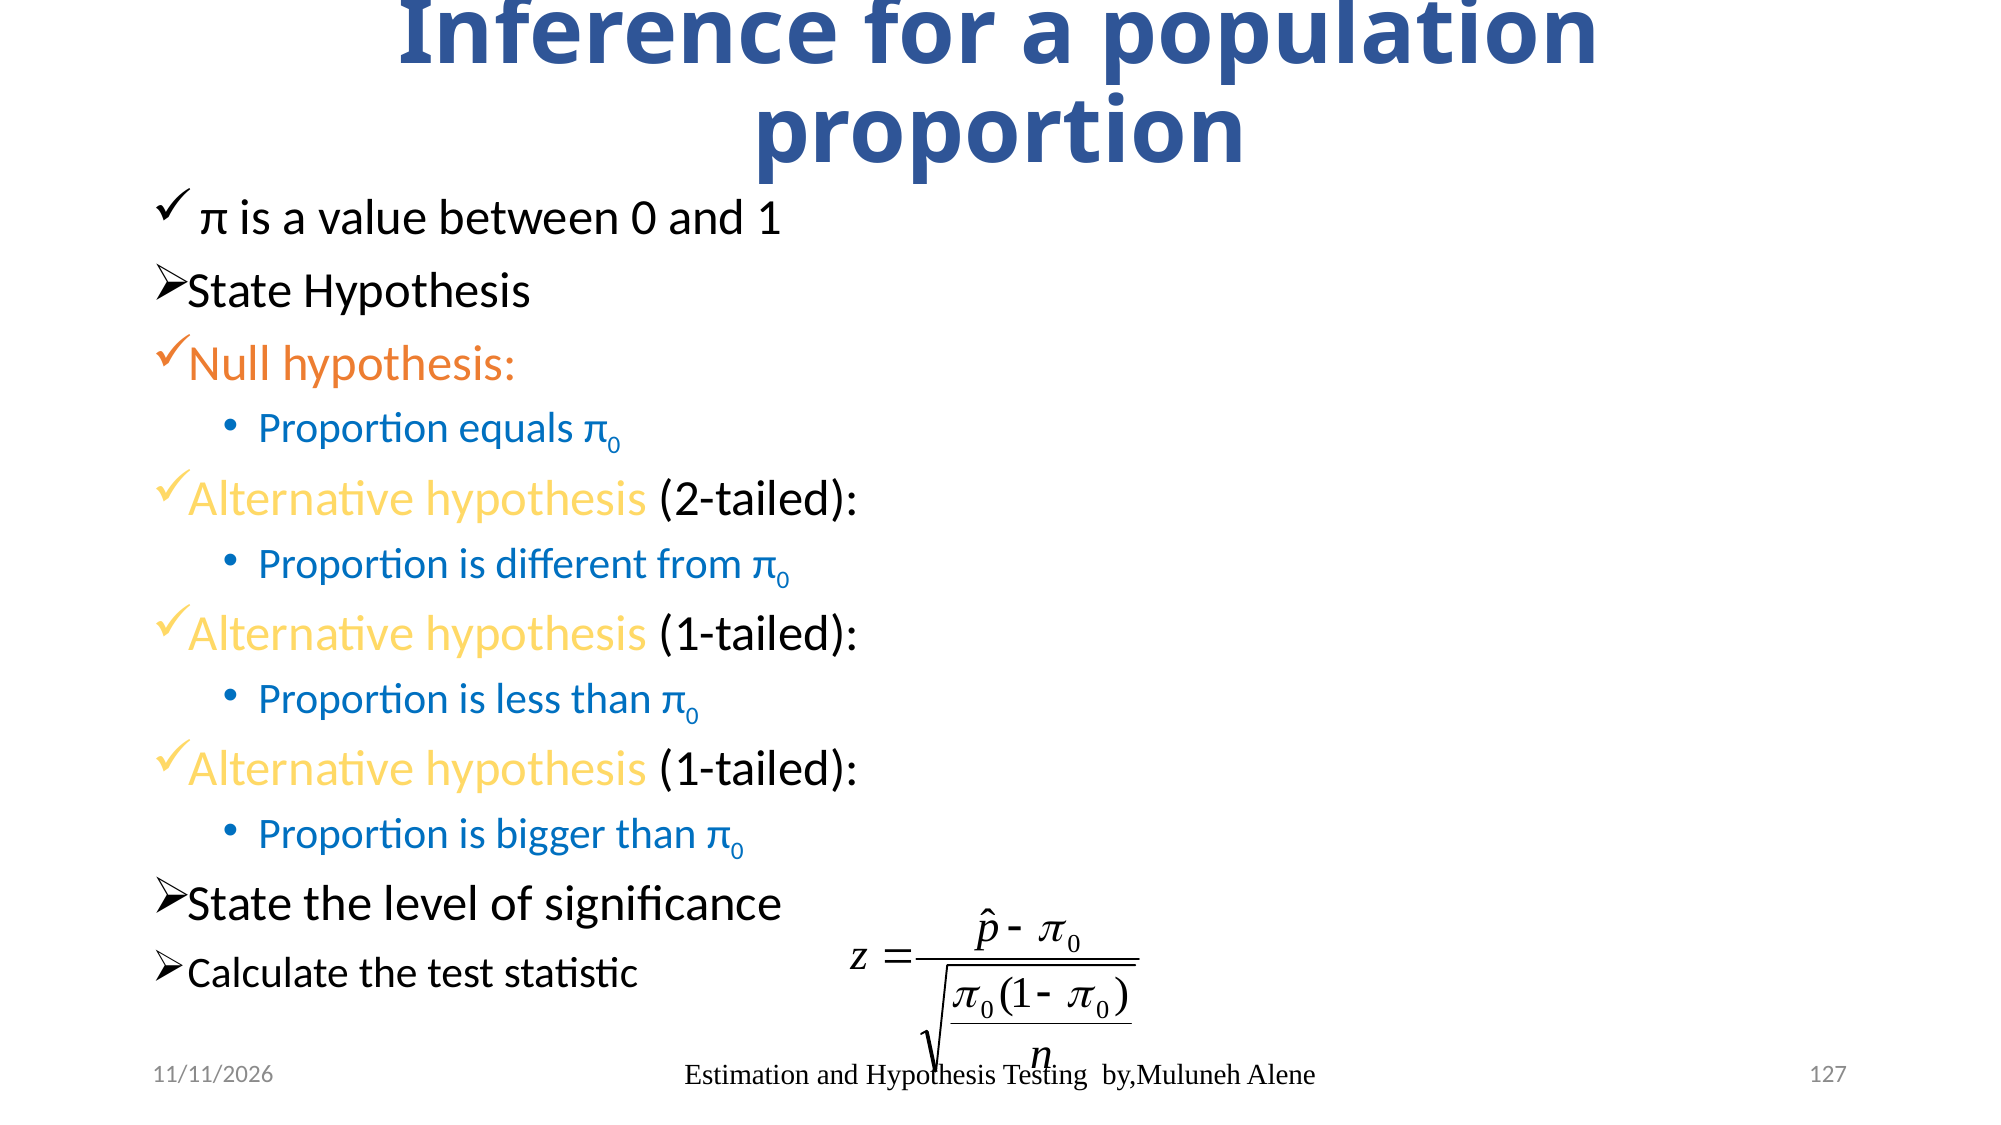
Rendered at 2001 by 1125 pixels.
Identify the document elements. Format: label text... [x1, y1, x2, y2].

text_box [841, 899, 1159, 1080]
title Inference for a population proportion [137, 25, 1863, 142]
list π is a value between 0 and 1 State Hypothesis Null hypothesis: Proportion equals π0 Alternative hypothesis (2-tailed): Proportion is different from π0 Alternative hypothesis (1-tailed): Proportion is less than π0 Alternative hypothesis (1-tailed): Proportion is bigger than π0 State the level of significance Calculate the test statistic [137, 183, 1863, 1014]
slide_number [137, 1042, 588, 1103]
slide_number 127 [1412, 1042, 1863, 1103]
footer Estimation and Hypothesis Testing by,Muluneh Alene [662, 1042, 1338, 1103]
